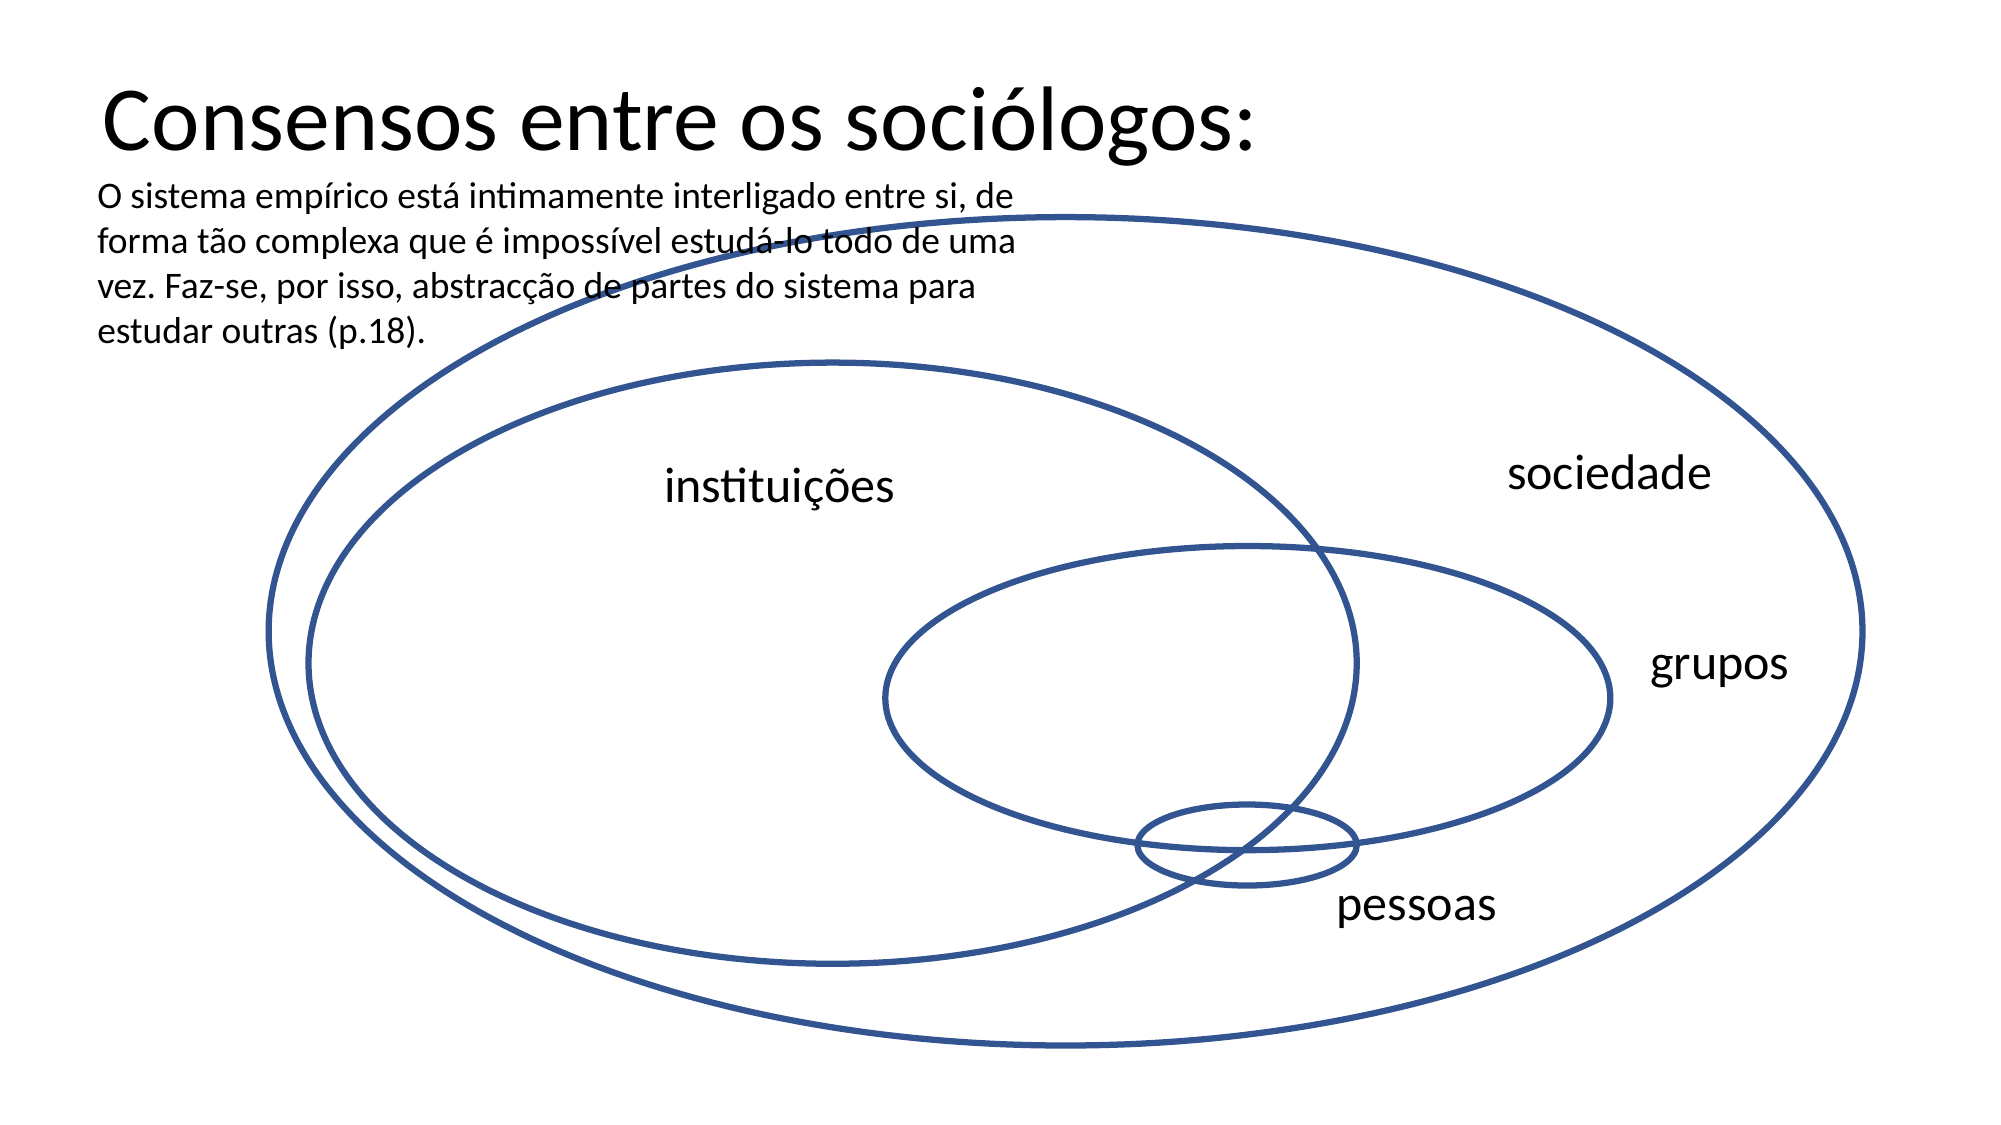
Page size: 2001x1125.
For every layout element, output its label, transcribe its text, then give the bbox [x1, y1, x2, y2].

text_box [1196, 845, 1358, 887]
text_box grupos [1635, 622, 1805, 698]
text_box pessoas [1321, 862, 1512, 938]
text_box [307, 361, 1358, 965]
text_box [1244, 547, 1612, 852]
text_box sociedade [1492, 432, 1727, 507]
text_box Consensos entre os sociólogos: [88, 51, 1275, 177]
text_box [267, 216, 1864, 1047]
text_box O sistema empírico está intimamente interligado entre si, de forma tão complexa que é impossível estudá-lo todo de uma vez. Faz-se, por isso, abstracção de partes do sistema para estudar outras (p.18). [82, 164, 1083, 359]
text_box instituições [649, 444, 910, 520]
